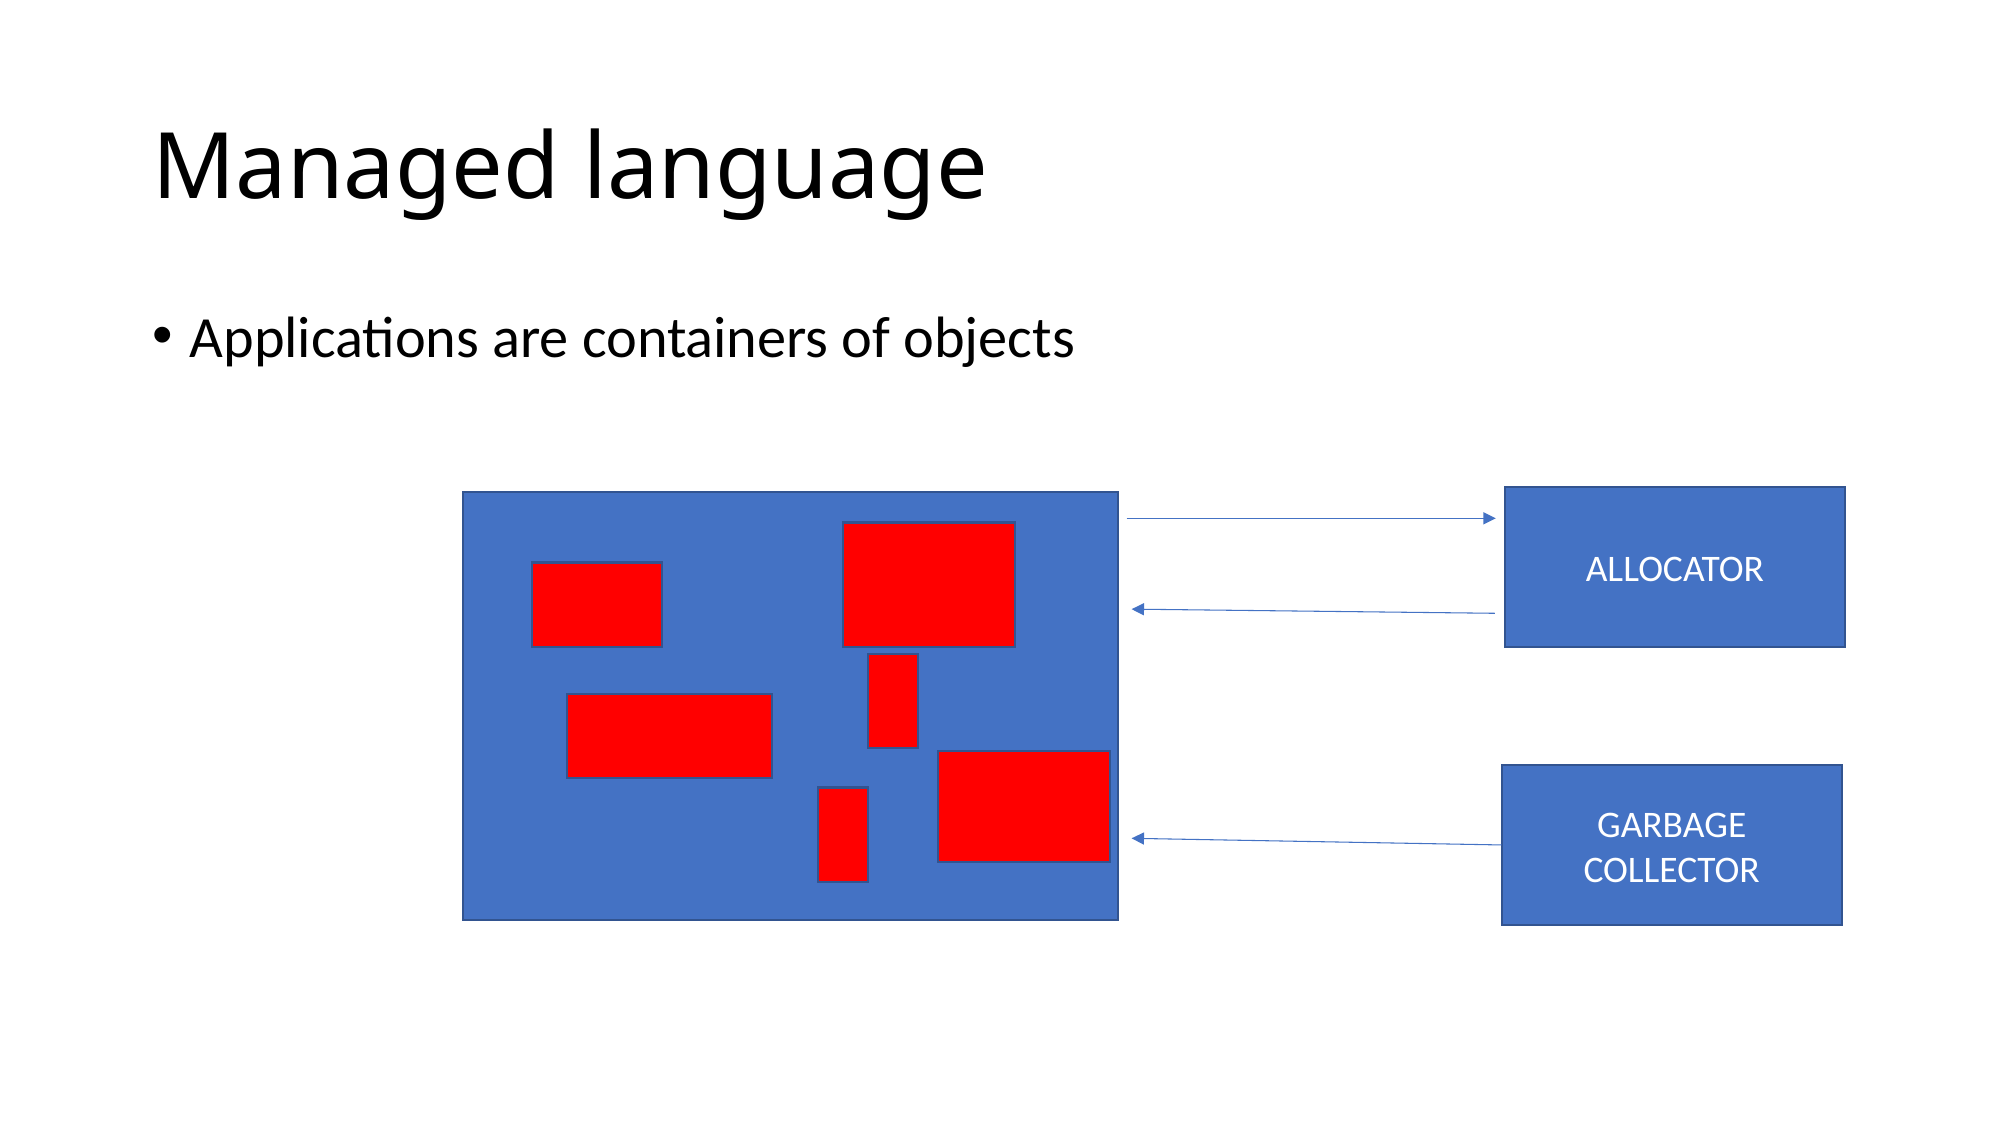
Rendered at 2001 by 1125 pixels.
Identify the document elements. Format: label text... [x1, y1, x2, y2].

text_box [566, 693, 773, 779]
text_box [937, 750, 1111, 863]
text_box ALLOCATOR [1504, 486, 1846, 648]
text_box [817, 786, 869, 883]
title Managed language [137, 59, 1863, 278]
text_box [1131, 838, 1502, 845]
text_box GARBAGE COLLECTOR [1501, 764, 1843, 926]
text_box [1131, 609, 1495, 614]
text_box [842, 521, 1016, 648]
text_box [531, 561, 663, 648]
list Applications are containers of objects [137, 299, 1863, 1014]
text_box [462, 491, 1119, 921]
text_box [867, 653, 919, 749]
